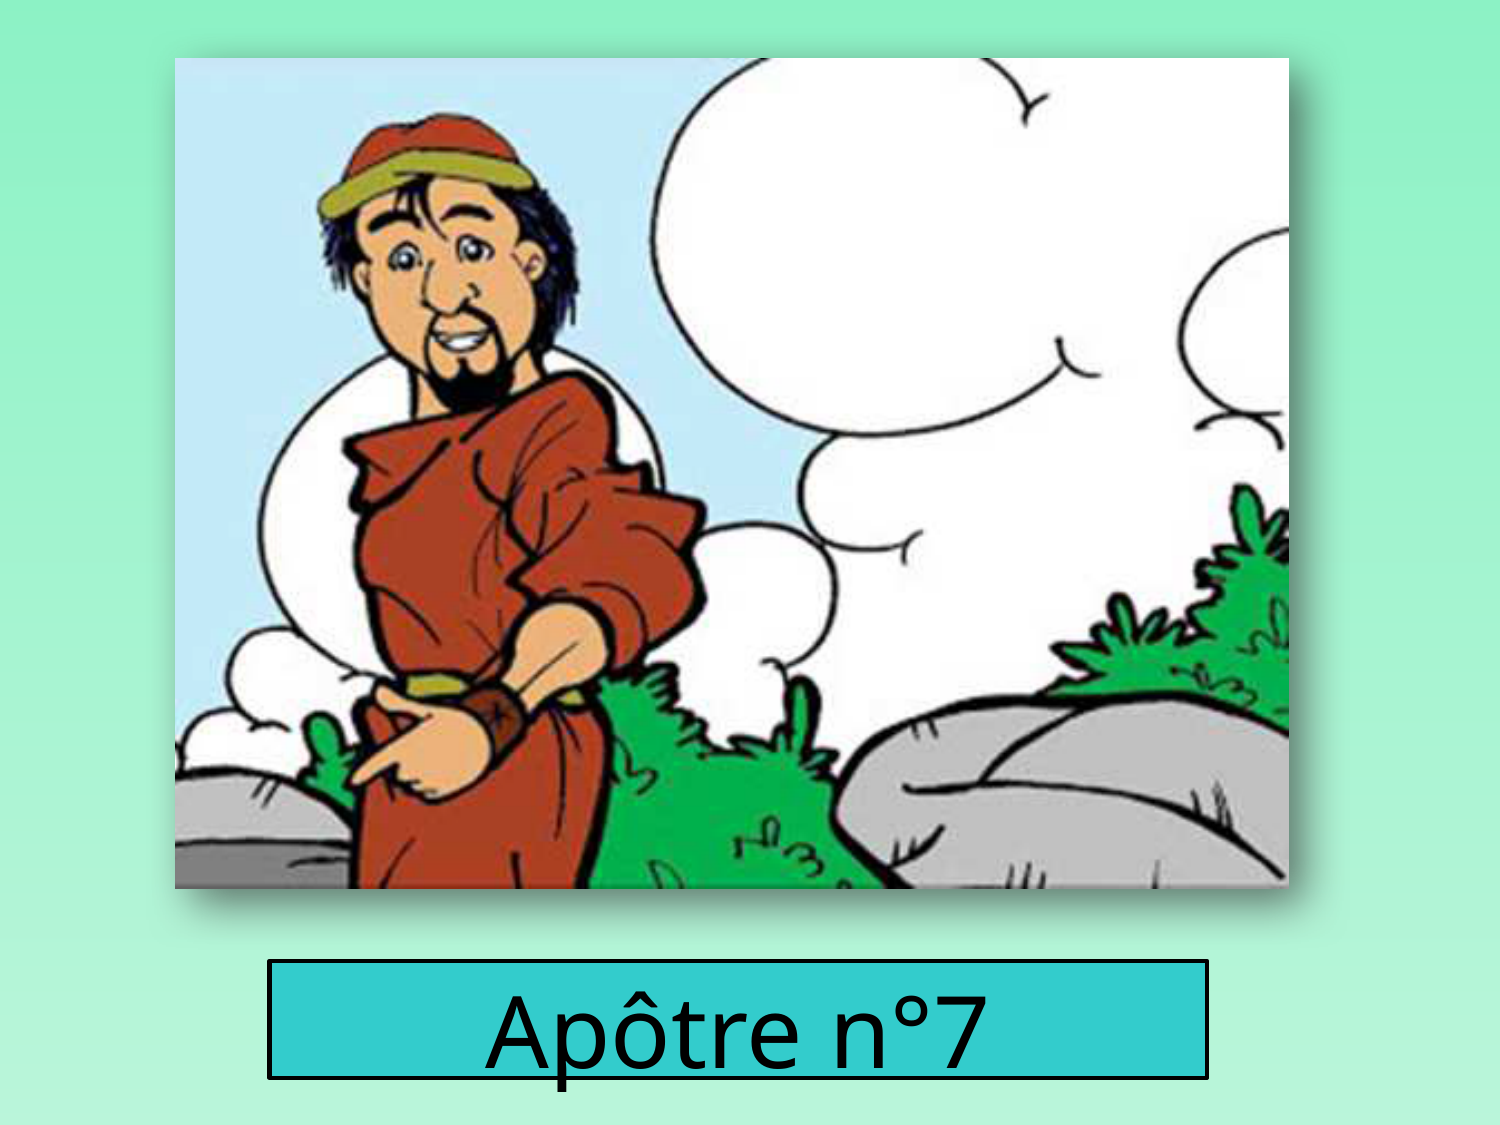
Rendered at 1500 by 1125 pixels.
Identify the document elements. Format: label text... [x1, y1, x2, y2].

text_box Apôtre n°7 [269, 960, 1207, 1078]
picture [175, 58, 1290, 890]
